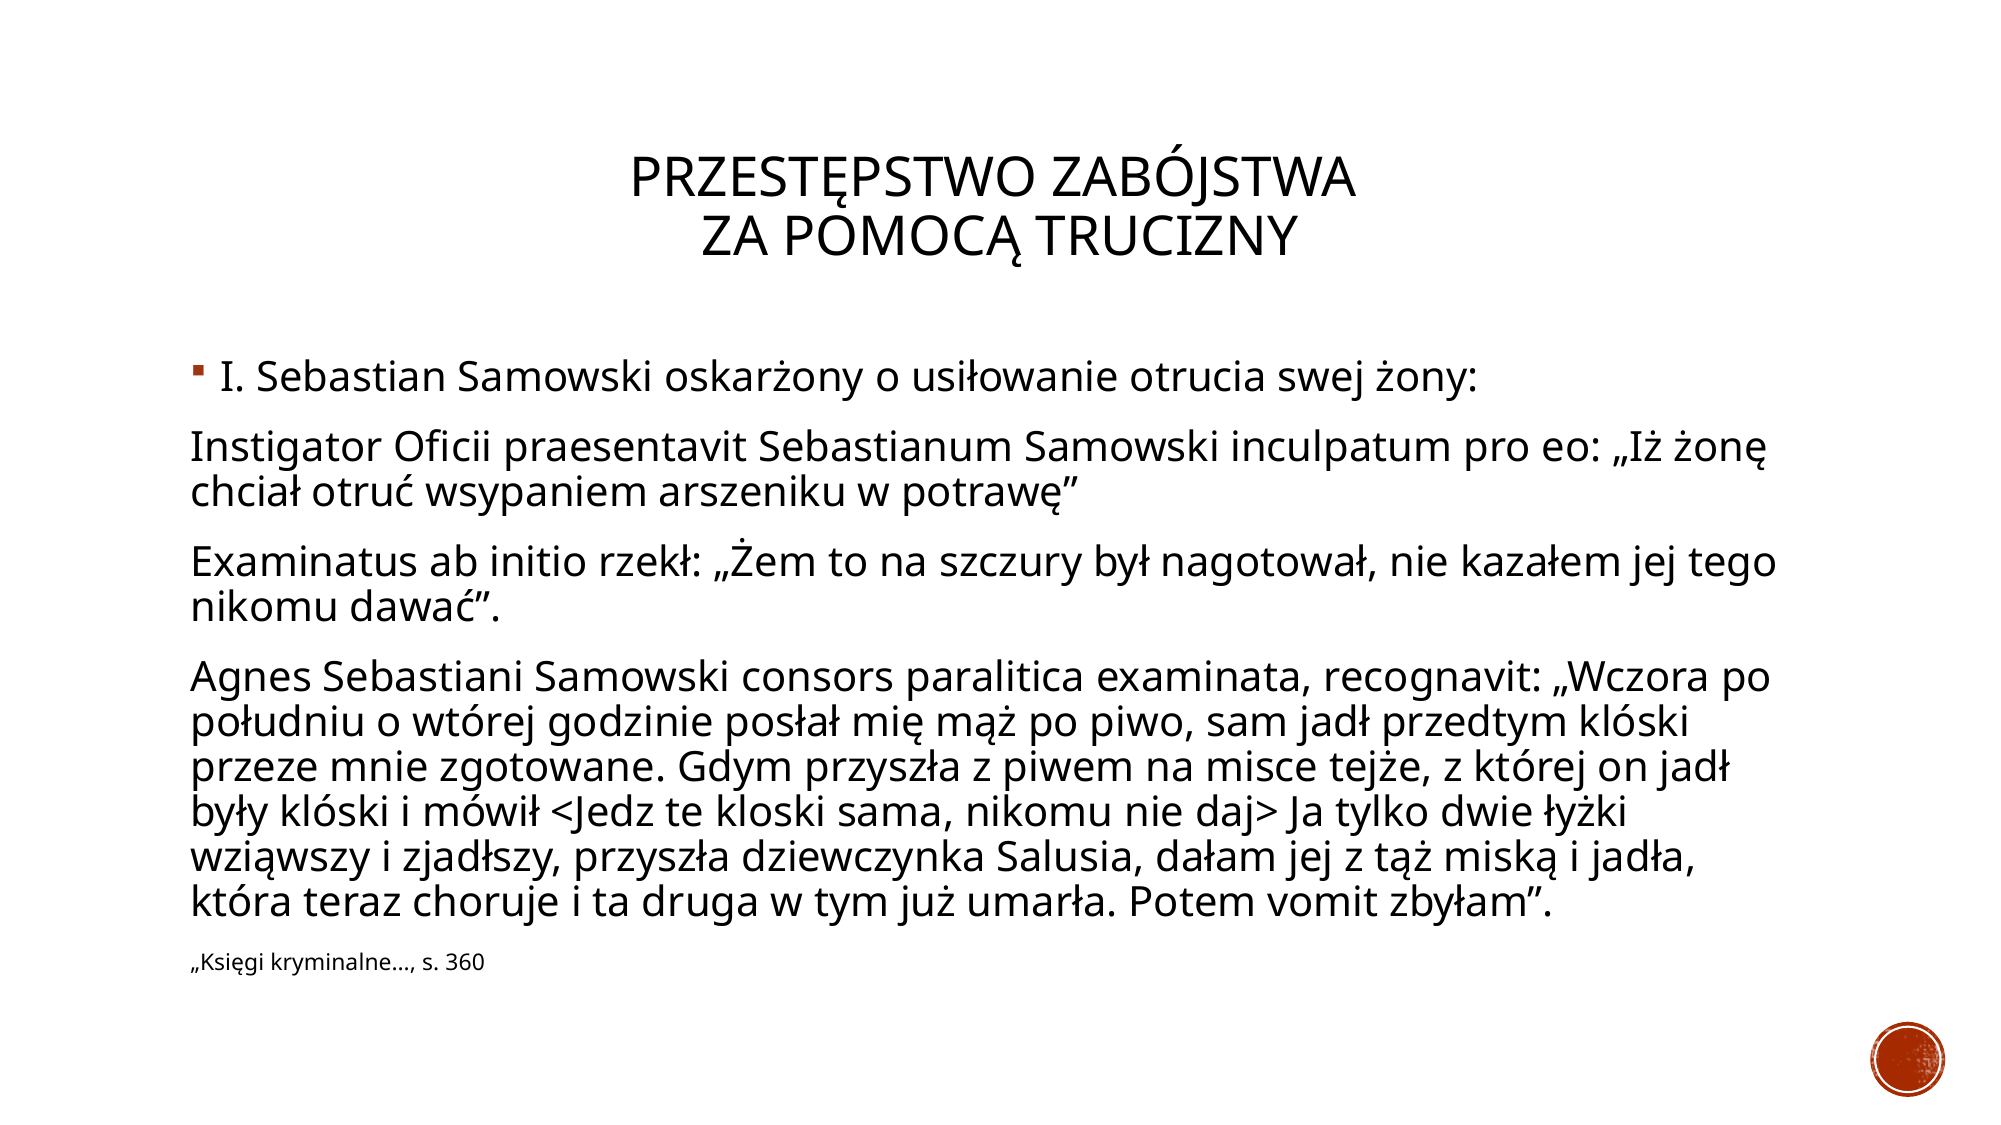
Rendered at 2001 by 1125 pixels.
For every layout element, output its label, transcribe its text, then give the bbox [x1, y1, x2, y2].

title Przestępstwo zabójstwa za pomocą trucizny [175, 79, 1826, 344]
list I. Sebastian Samowski oskarżony o usiłowanie otrucia swej żony: Instigator Oficii praesentavit Sebastianum Samowski inculpatum pro eo: „Iż żonę chciał otruć wsypaniem arszeniku w potrawę” Examinatus ab initio rzekł: „Żem to na szczury był nagotował, nie kazałem jej tego nikomu dawać”. Agnes Sebastiani Samowski consors paralitica examinata, recognavit: „Wczora po południu o wtórej godzinie posłał mię mąż po piwo, sam jadł przedtym klóski przeze mnie zgotowane. Gdym przyszła z piwem na misce tejże, z której on jadł były klóski i mówił <Jedz te kloski sama, nikomu nie daj> Ja tylko dwie łyżki wziąwszy i zjadłszy, przyszła dziewczynka Salusia, dałam jej z tąż miską i jadła, która teraz choruje i ta druga w tym już umarła. Potem vomit zbyłam”. „Księgi kryminalne…, s. 360 [175, 348, 1826, 1013]
